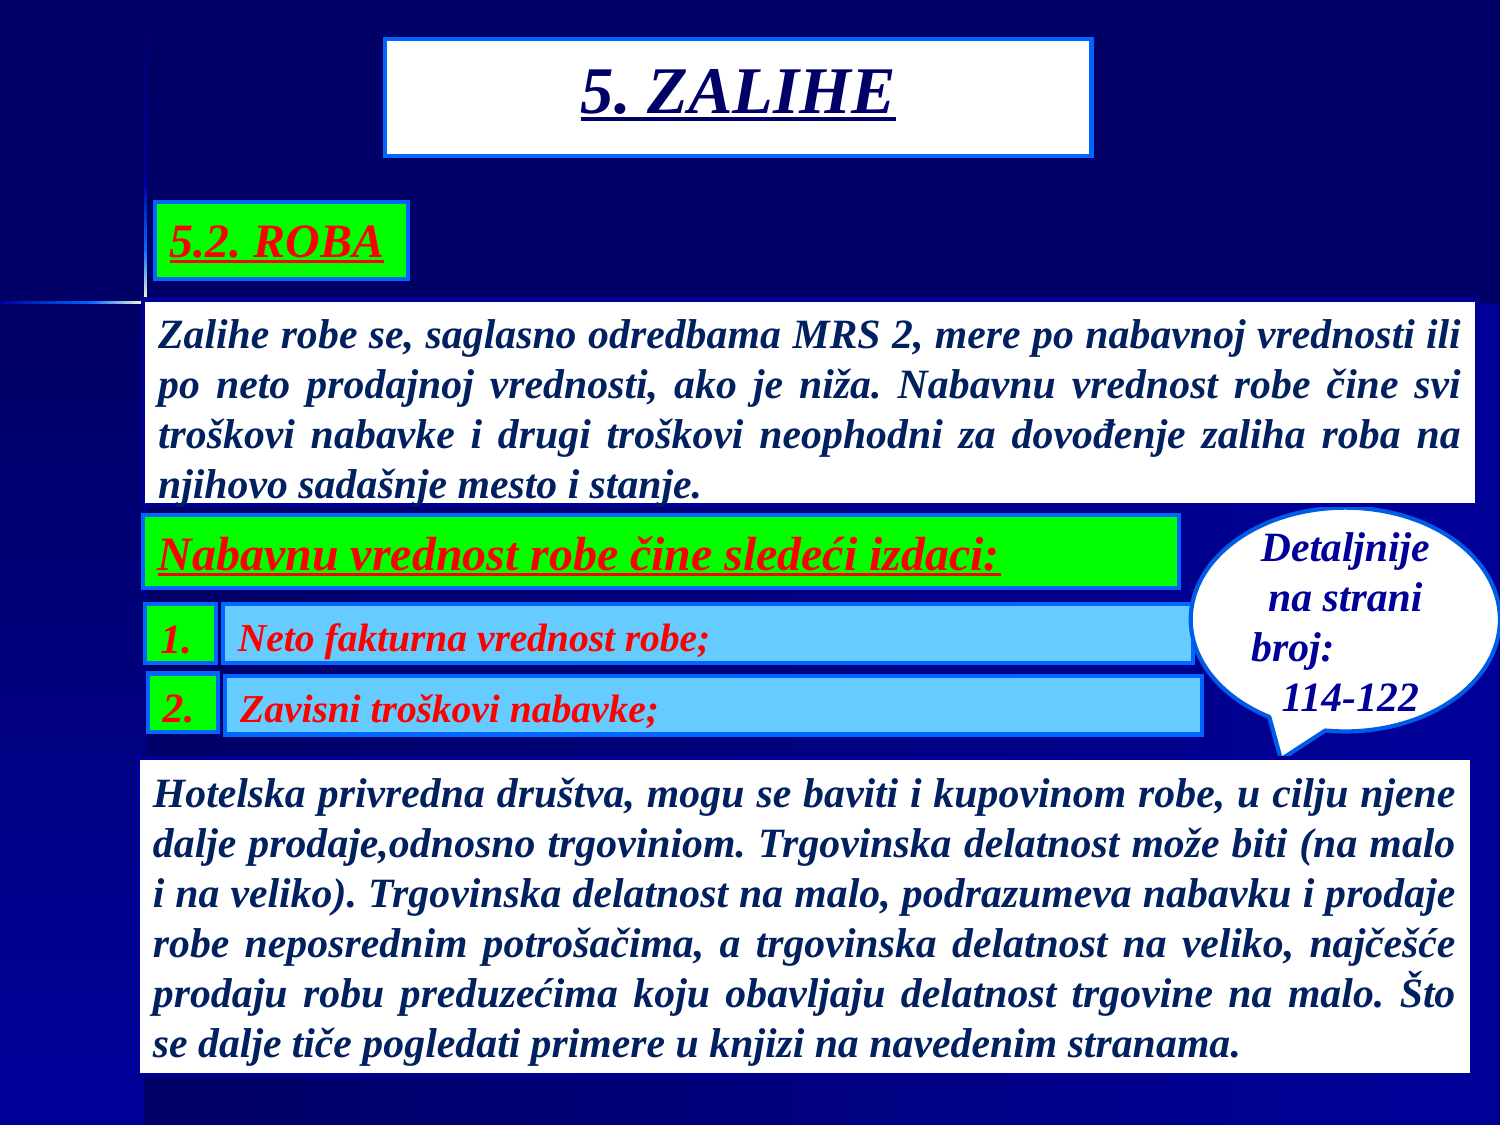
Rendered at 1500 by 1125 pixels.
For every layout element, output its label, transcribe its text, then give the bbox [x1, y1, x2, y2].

text_box Zavisni troškovi nabavke; [225, 675, 1203, 735]
text_box Detaljnije na strani broj: 114-122 [1188, 507, 1500, 756]
text_box 2. [147, 673, 219, 733]
text_box 5.2. ROBA [154, 201, 409, 280]
text_box Neto fakturna vrednost robe; [222, 604, 1193, 663]
text_box 5. ZALIHE [385, 39, 1092, 157]
text_box 1. [145, 604, 216, 663]
text_box Hotelska privredna društva, mogu se baviti i kupovinom robe, u cilju njene dalje prodaje,odnosno trgoviniom. Trgovinska delatnost može biti (na malo i na veliko). Trgovinska delatnost na malo, podrazumeva nabavku i prodaje robe neposrednim potrošačima, a trgovinska delatnost na veliko, najčešće prodaju robu preduzećima koju obavljaju delatnost trgovine na malo. Što se dalje tiče pogledati primere u knjizi na navedenim stranama. [136, 756, 1474, 1077]
text_box Zalihe robe se, saglasno odredbama MRS 2, mere po nabavnoj vrednosti ili po neto prodajnoj vrednosti, ako je niža. Nabavnu vrednost robe čine svi troškovi nabavke i drugi troškovi neophodni za dovođenje zaliha roba na njihovo sadašnje mesto i stanje. [141, 297, 1479, 507]
text_box Nabavnu vrednost robe čine sledeći izdaci: [142, 515, 1180, 589]
